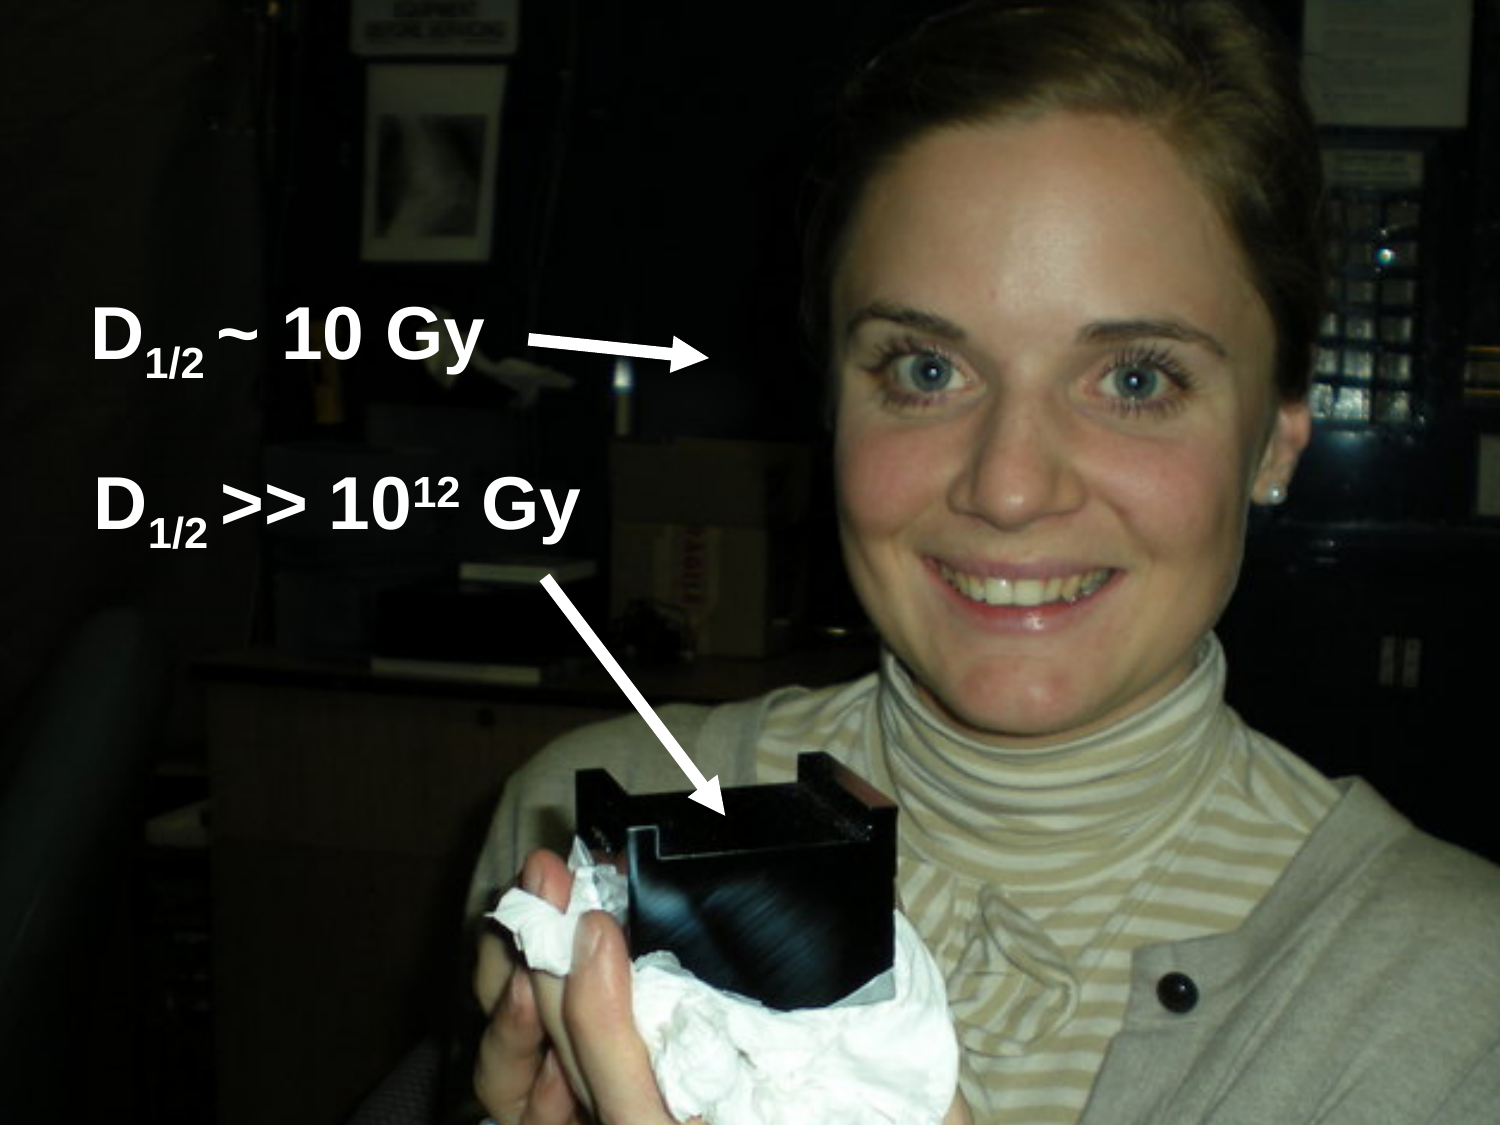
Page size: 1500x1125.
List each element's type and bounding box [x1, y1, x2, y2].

picture [0, 0, 1500, 1125]
text_box [69, 447, 726, 817]
text_box [69, 276, 710, 383]
